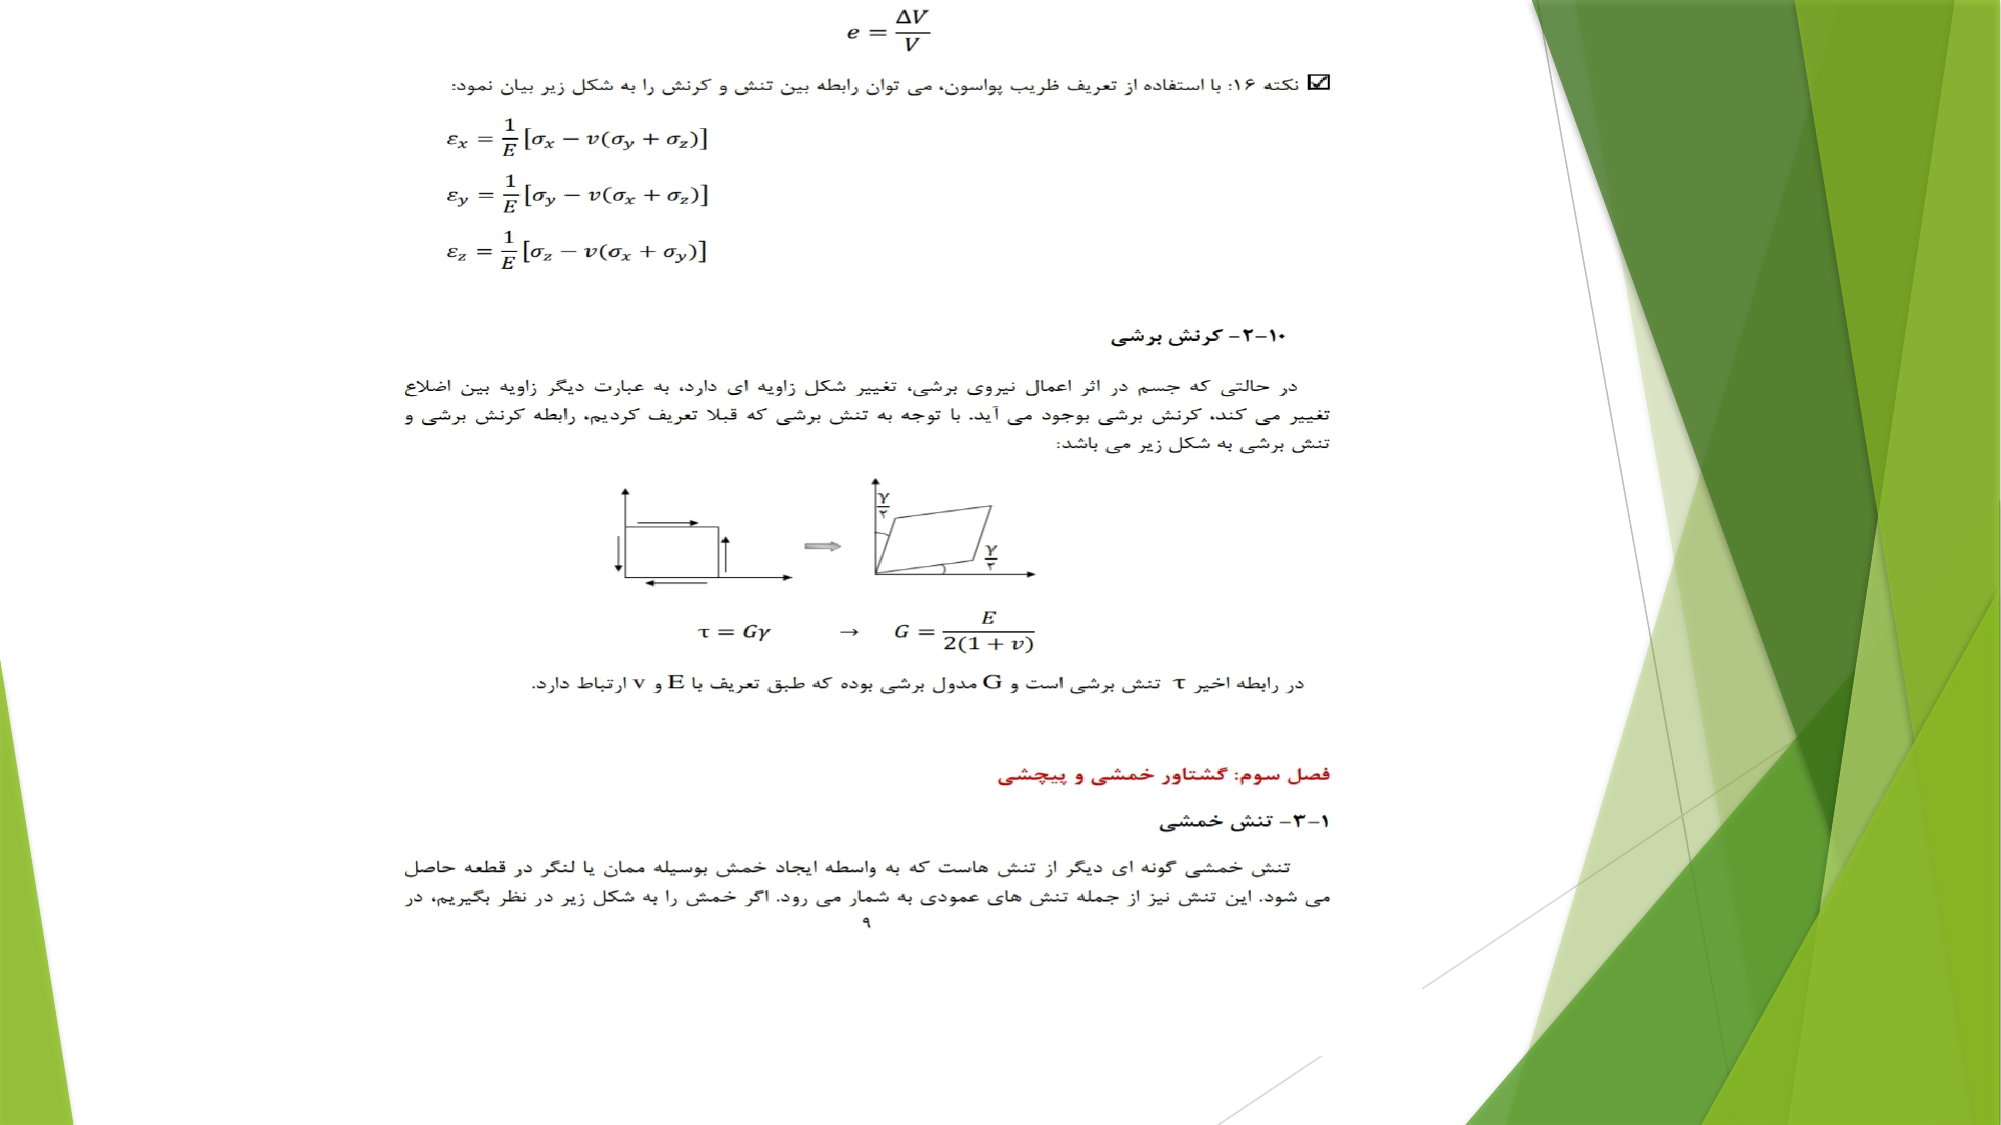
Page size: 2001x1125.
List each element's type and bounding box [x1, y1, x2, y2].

picture [318, 0, 1422, 1056]
